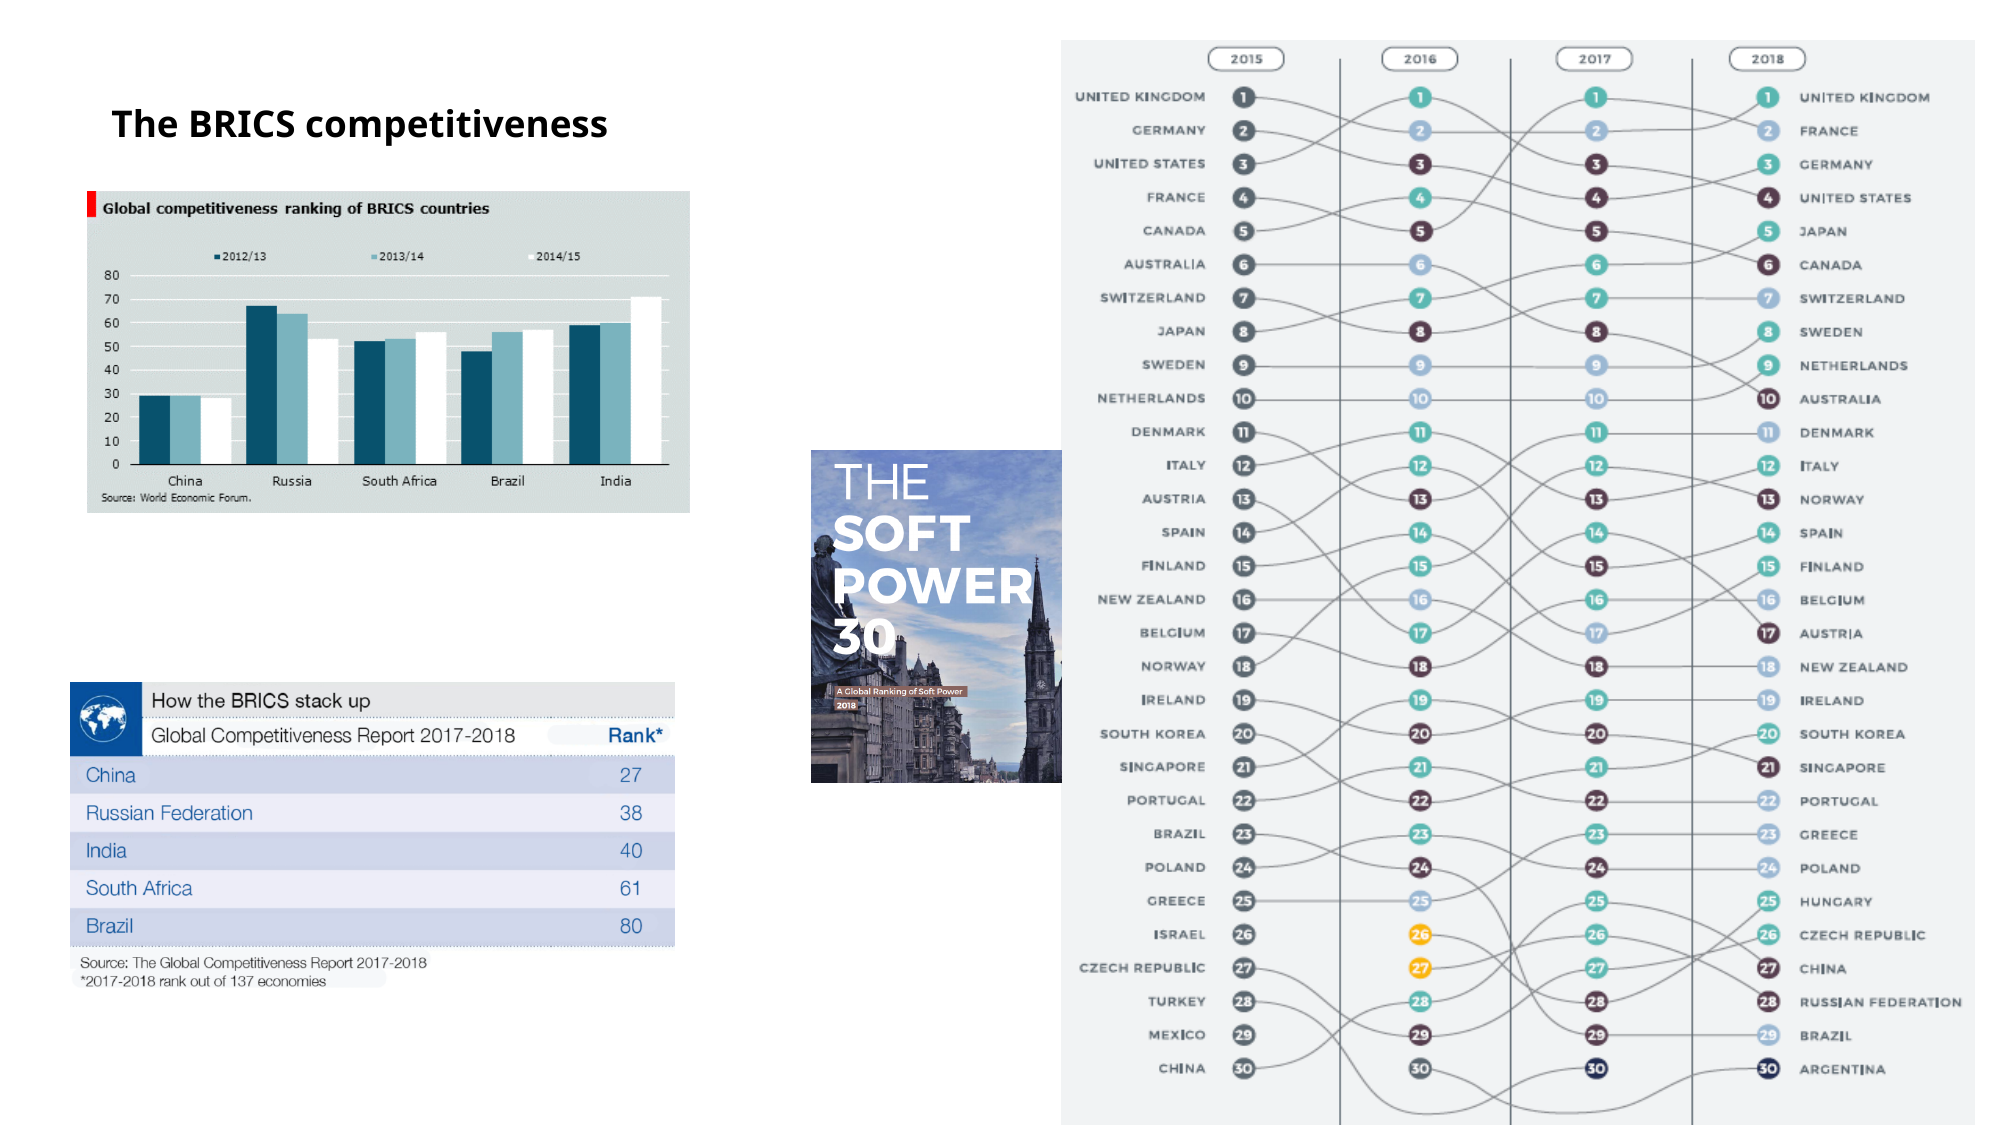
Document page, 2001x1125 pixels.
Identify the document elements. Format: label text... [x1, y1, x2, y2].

picture [87, 191, 690, 513]
picture [811, 40, 1975, 1125]
title The BRICS competitiveness [96, 88, 699, 163]
picture [70, 682, 675, 992]
